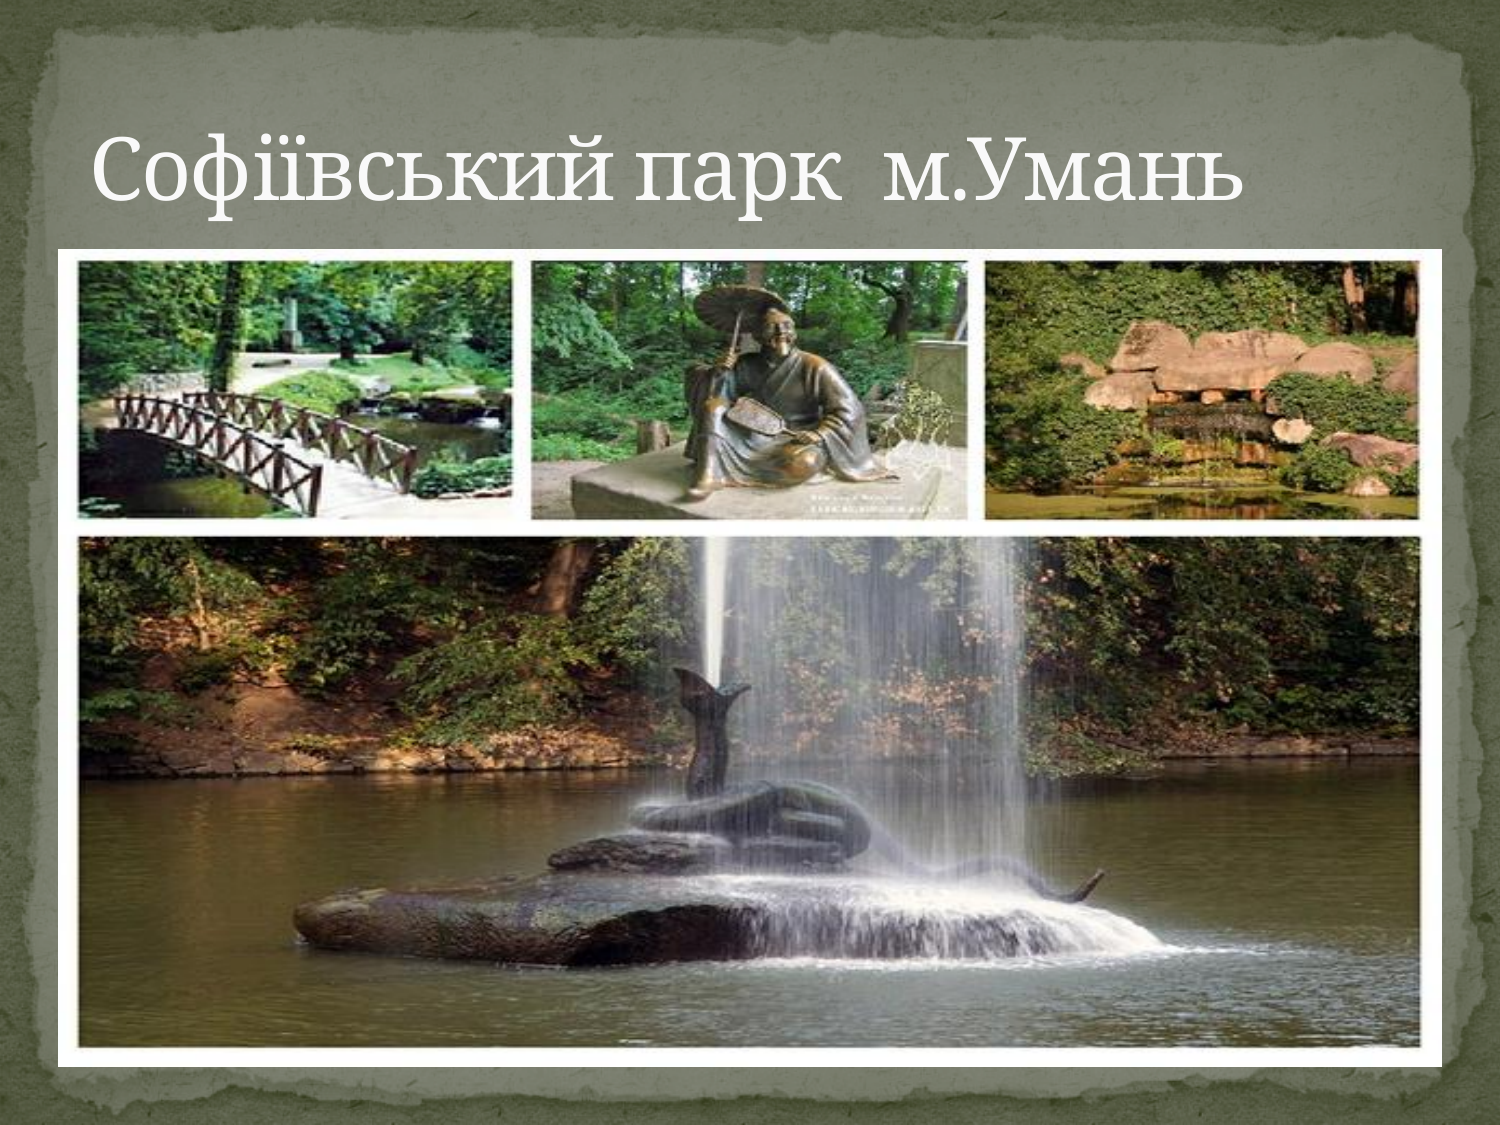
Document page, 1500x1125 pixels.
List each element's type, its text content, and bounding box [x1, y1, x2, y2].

title Софіївський парк м.Умань [74, 24, 1425, 225]
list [61, 252, 1439, 1063]
